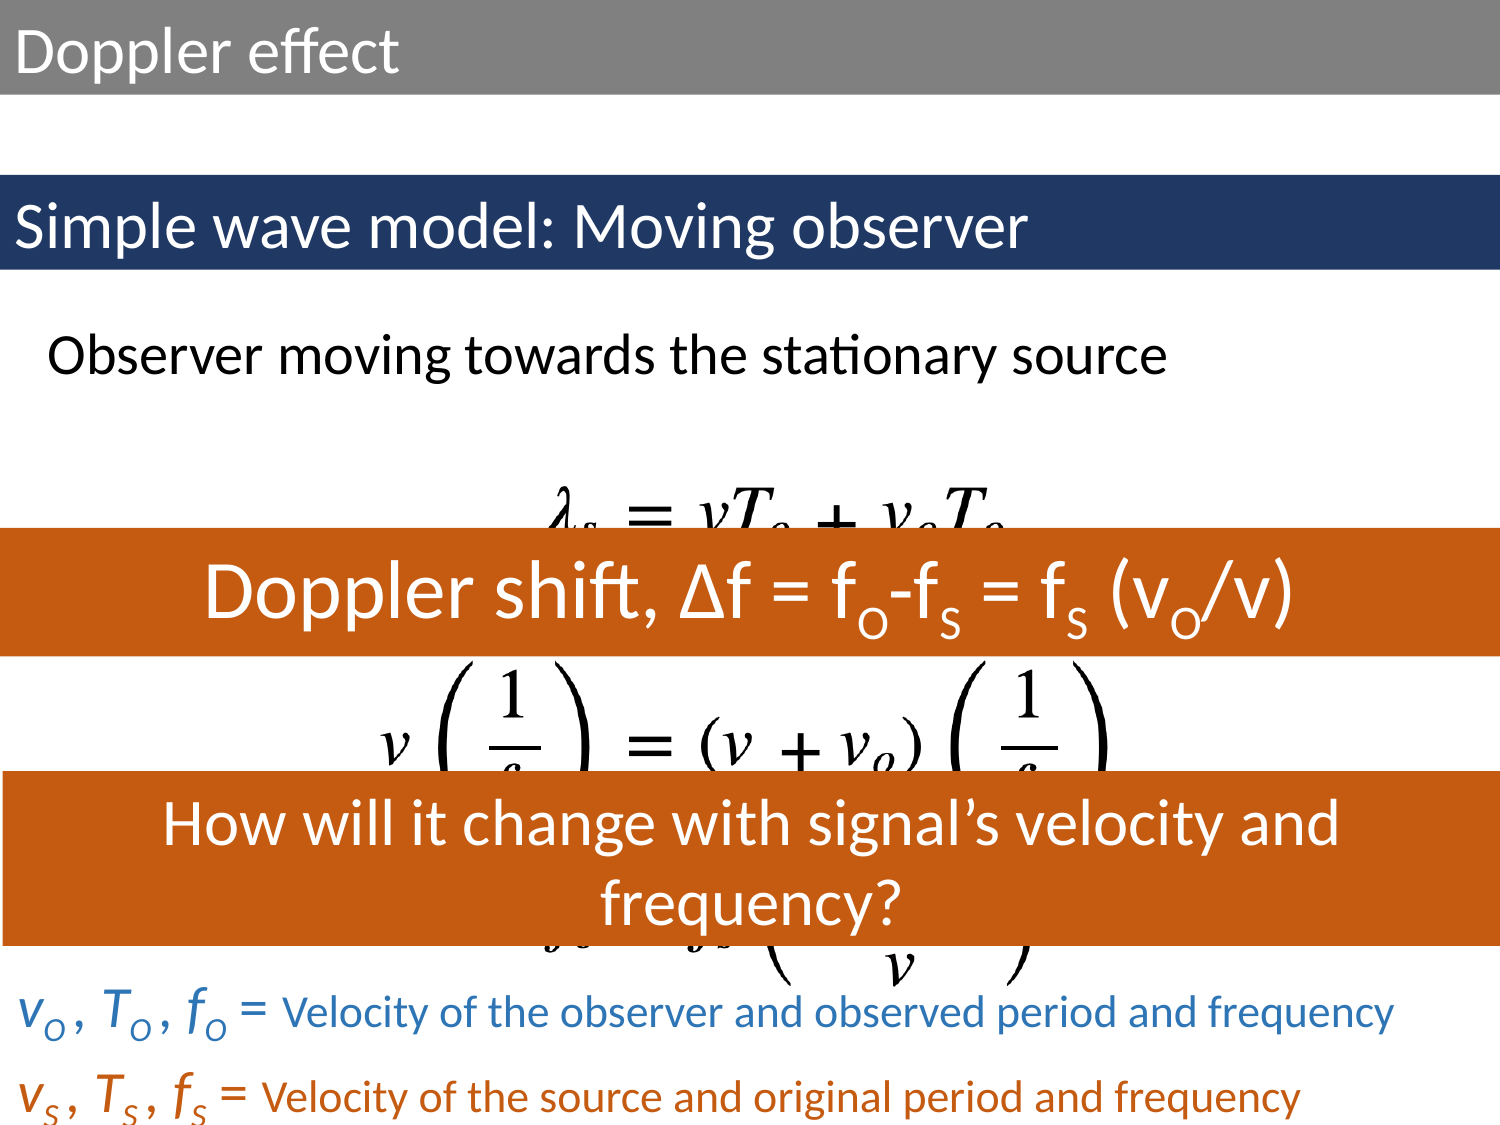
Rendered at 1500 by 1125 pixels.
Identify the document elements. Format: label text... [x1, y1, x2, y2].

text_box Simple wave model: Moving observer [0, 174, 1500, 270]
picture [310, 461, 1189, 1042]
text_box Observer moving towards the stationary source [33, 308, 1294, 394]
text_box Doppler effect [0, 0, 1500, 95]
text_box vO , TO , fO = Velocity of the observer and observed period and frequency [2, 961, 1500, 1047]
text_box How will it change with signal’s velocity and frequency? [2, 771, 310, 946]
text_box vS , TS , fS = Velocity of the source and original period and frequency [2, 1047, 1500, 1125]
text_box Doppler shift, Δf = fO-fS = fS (vO/v) [1189, 527, 1500, 657]
text_box How will it change with signal’s velocity and frequency? [1189, 771, 1500, 946]
text_box Doppler shift, Δf = fO-fS = fS (vO/v) [0, 527, 310, 657]
